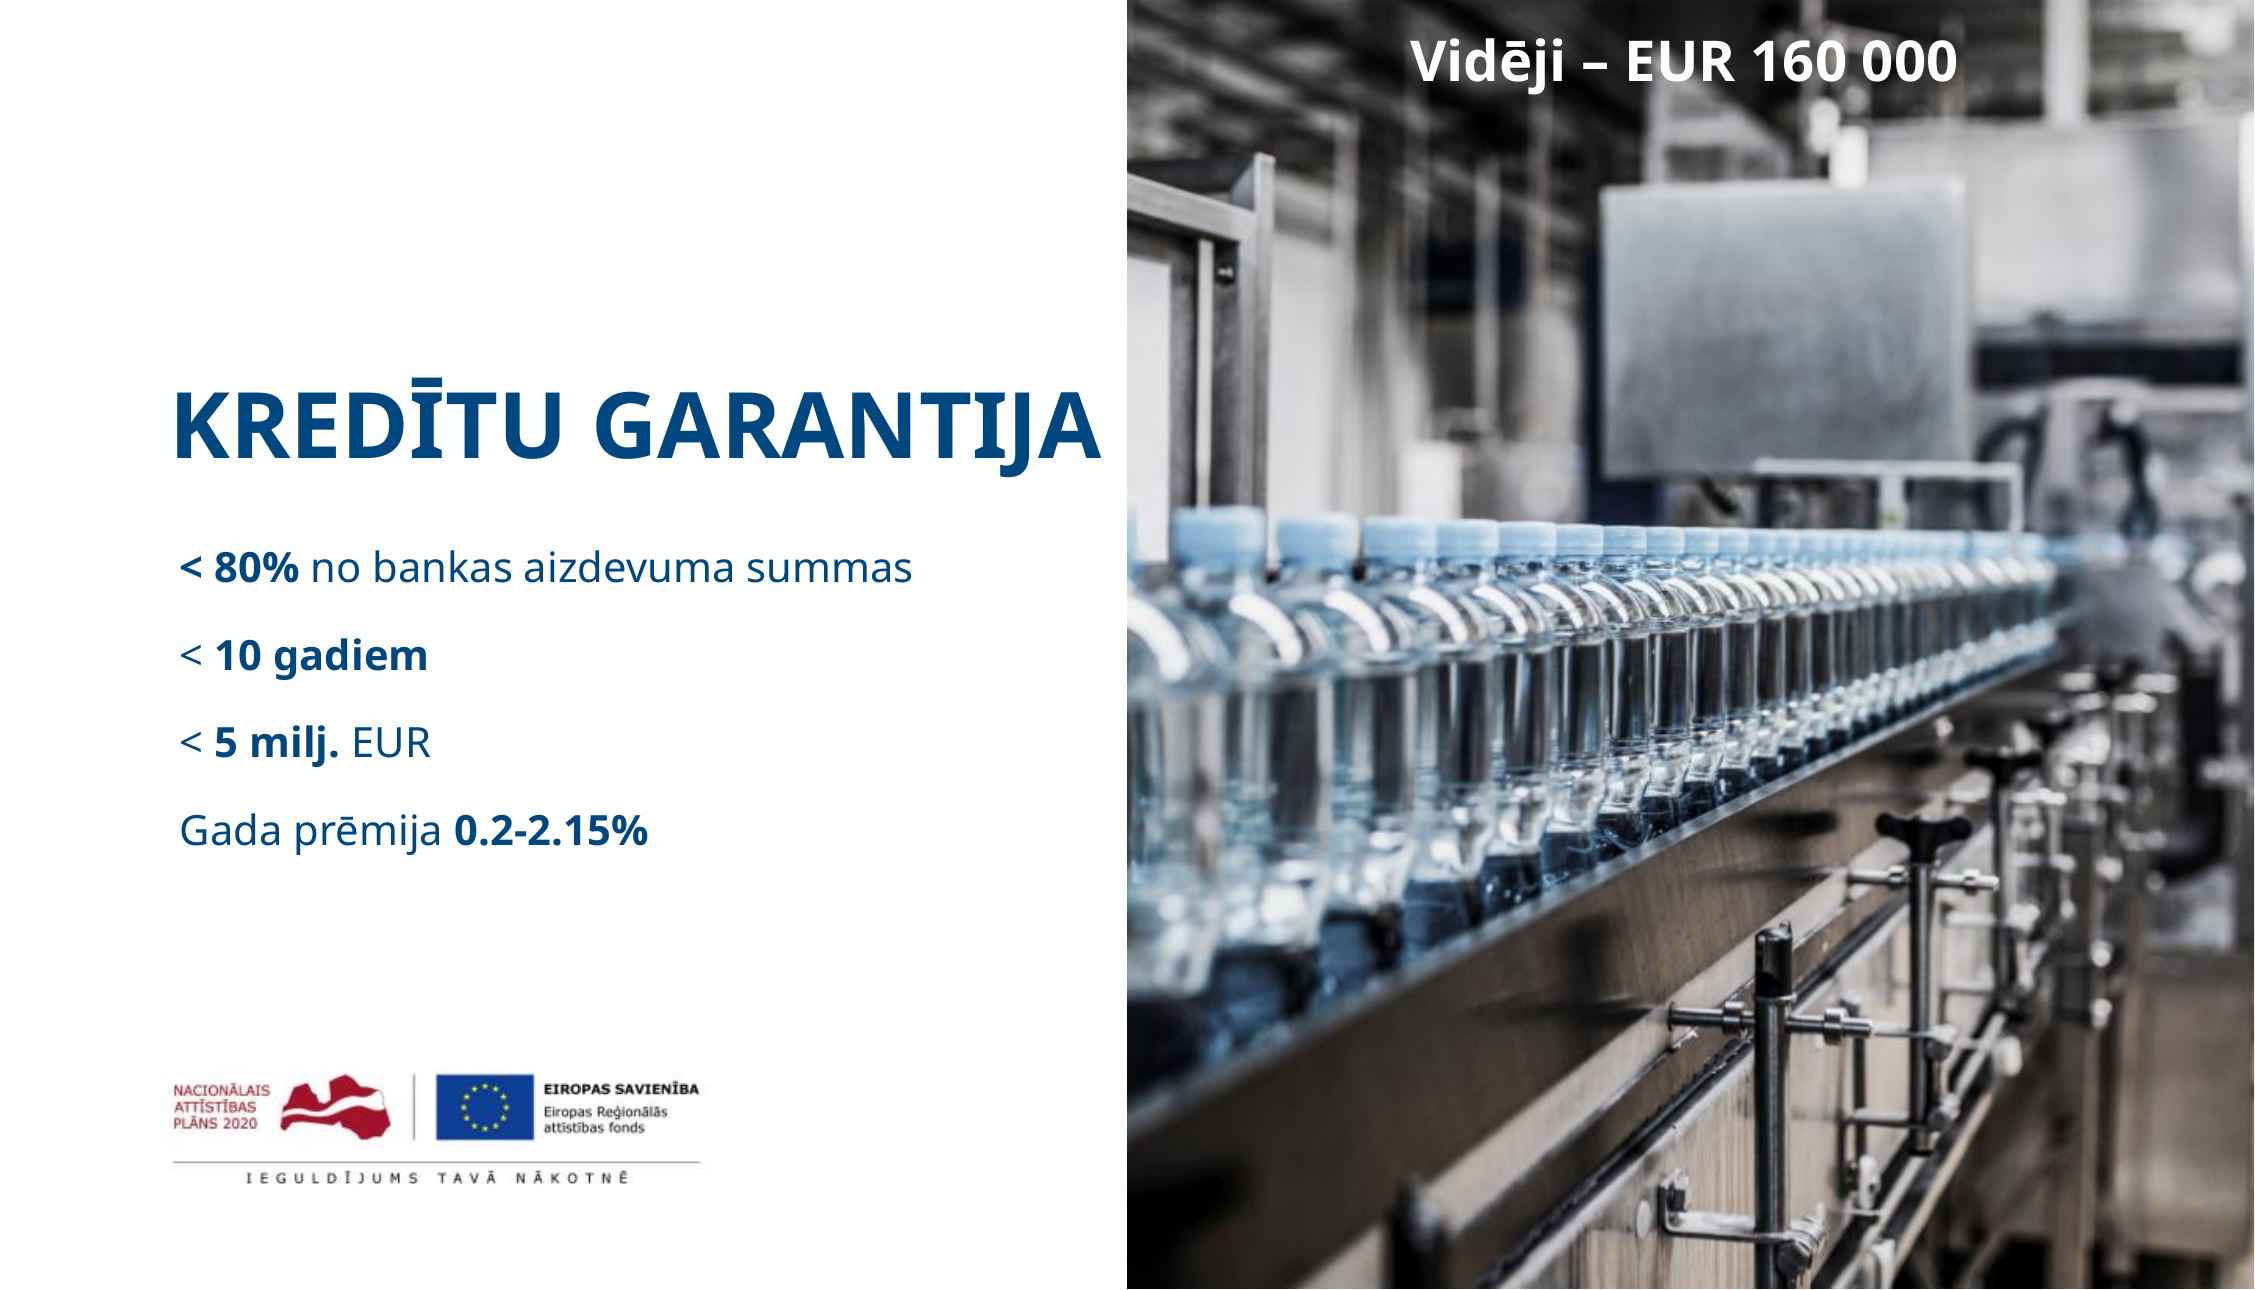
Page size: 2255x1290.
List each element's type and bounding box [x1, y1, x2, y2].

text_box [146, 355, 1222, 935]
picture [134, 1046, 739, 1215]
picture [1126, 0, 2255, 1290]
